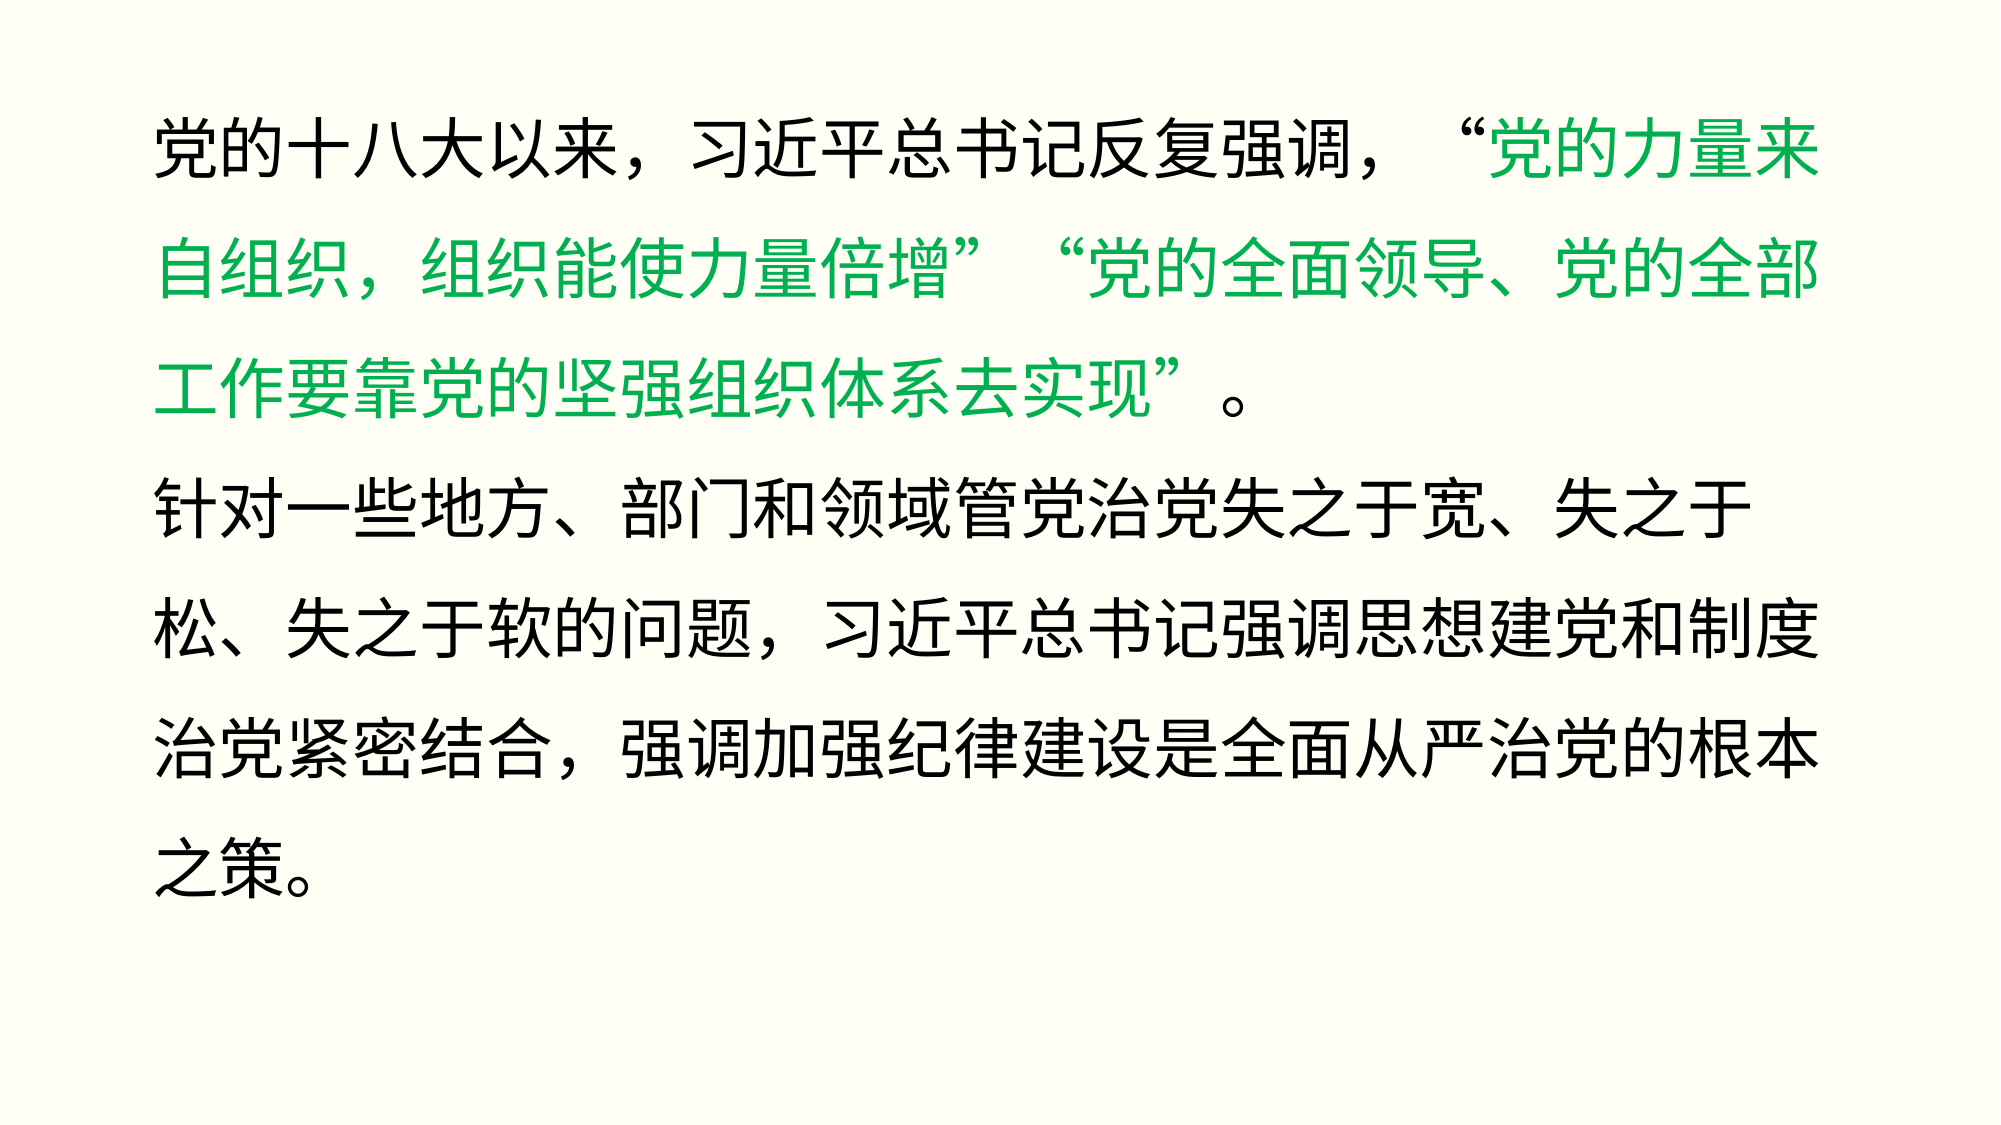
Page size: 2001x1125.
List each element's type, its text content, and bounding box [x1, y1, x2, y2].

title 党的十八大以来，习近平总书记反复强调，“党的力量来自组织，组织能使力量倍增”“党的全面领导、党的全部工作要靠党的坚强组织体系去实现”。 针对一些地方、部门和领域管党治党失之于宽、失之于松、失之于软的问题，习近平总书记强调思想建党和制度治党紧密结合，强调加强纪律建设是全面从严治党的根本之策。 [137, 59, 1863, 278]
